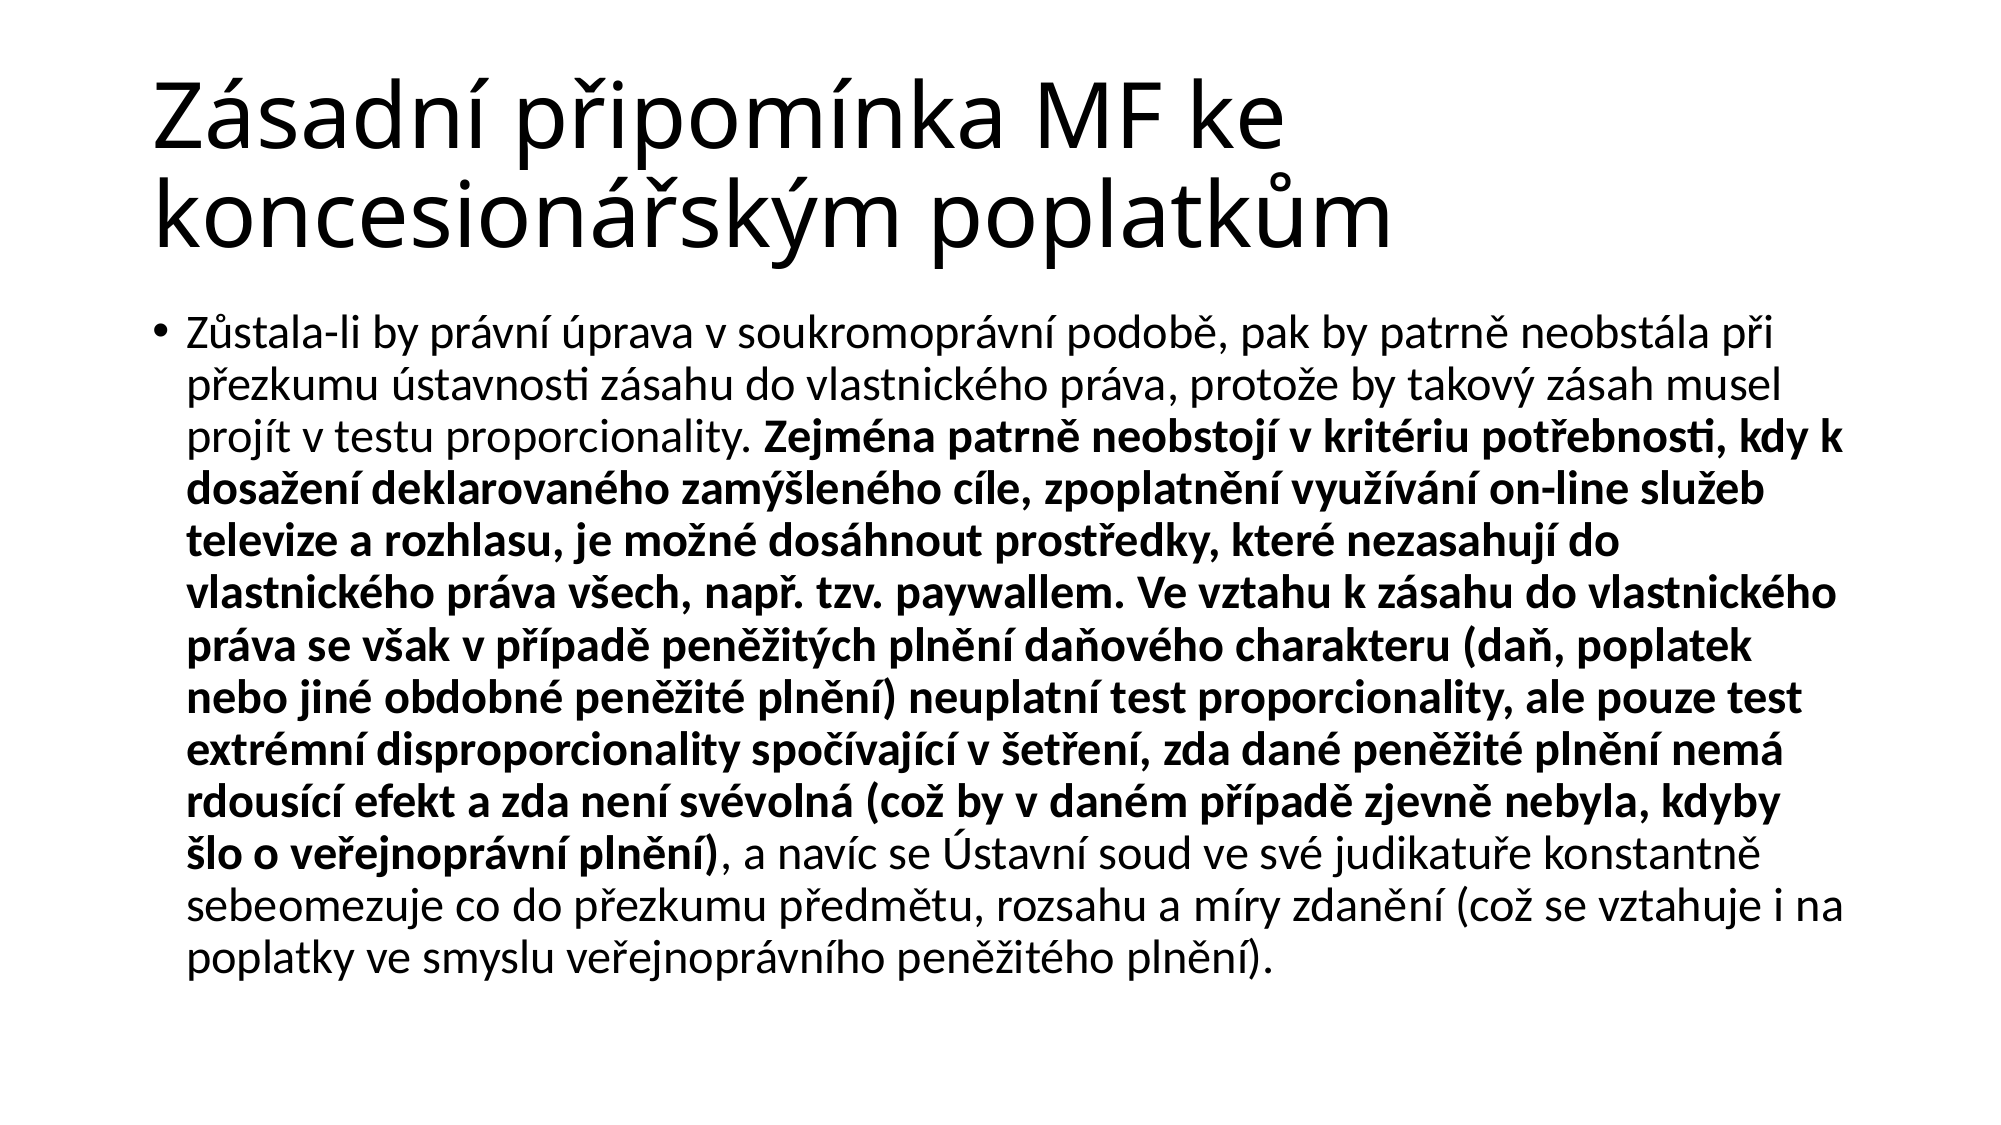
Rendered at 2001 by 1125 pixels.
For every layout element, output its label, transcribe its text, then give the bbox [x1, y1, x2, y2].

title Zásadní připomínka MF ke koncesionářským poplatkům [137, 59, 1863, 278]
list Zůstala-li by právní úprava v soukromoprávní podobě, pak by patrně neobstála při přezkumu ústavnosti zásahu do vlastnického práva, protože by takový zásah musel projít v testu proporcionality. Zejména patrně neobstojí v kritériu potřebnosti, kdy k dosažení deklarovaného zamýšleného cíle, zpoplatnění využívání on-line služeb televize a rozhlasu, je možné dosáhnout prostředky, které nezasahují do vlastnického práva všech, např. tzv. paywallem. Ve vztahu k zásahu do vlastnického práva se však v případě peněžitých plnění daňového charakteru (daň, poplatek nebo jiné obdobné peněžité plnění) neuplatní test proporcionality, ale pouze test extrémní disproporcionality spočívající v šetření, zda dané peněžité plnění nemá rdousící efekt a zda není svévolná (což by v daném případě zjevně nebyla, kdyby šlo o veřejnoprávní plnění), a navíc se Ústavní soud ve své judikatuře konstantně sebeomezuje co do přezkumu předmětu, rozsahu a míry zdanění (což se vztahuje i na poplatky ve smyslu veřejnoprávního peněžitého plnění). [137, 299, 1863, 1014]
